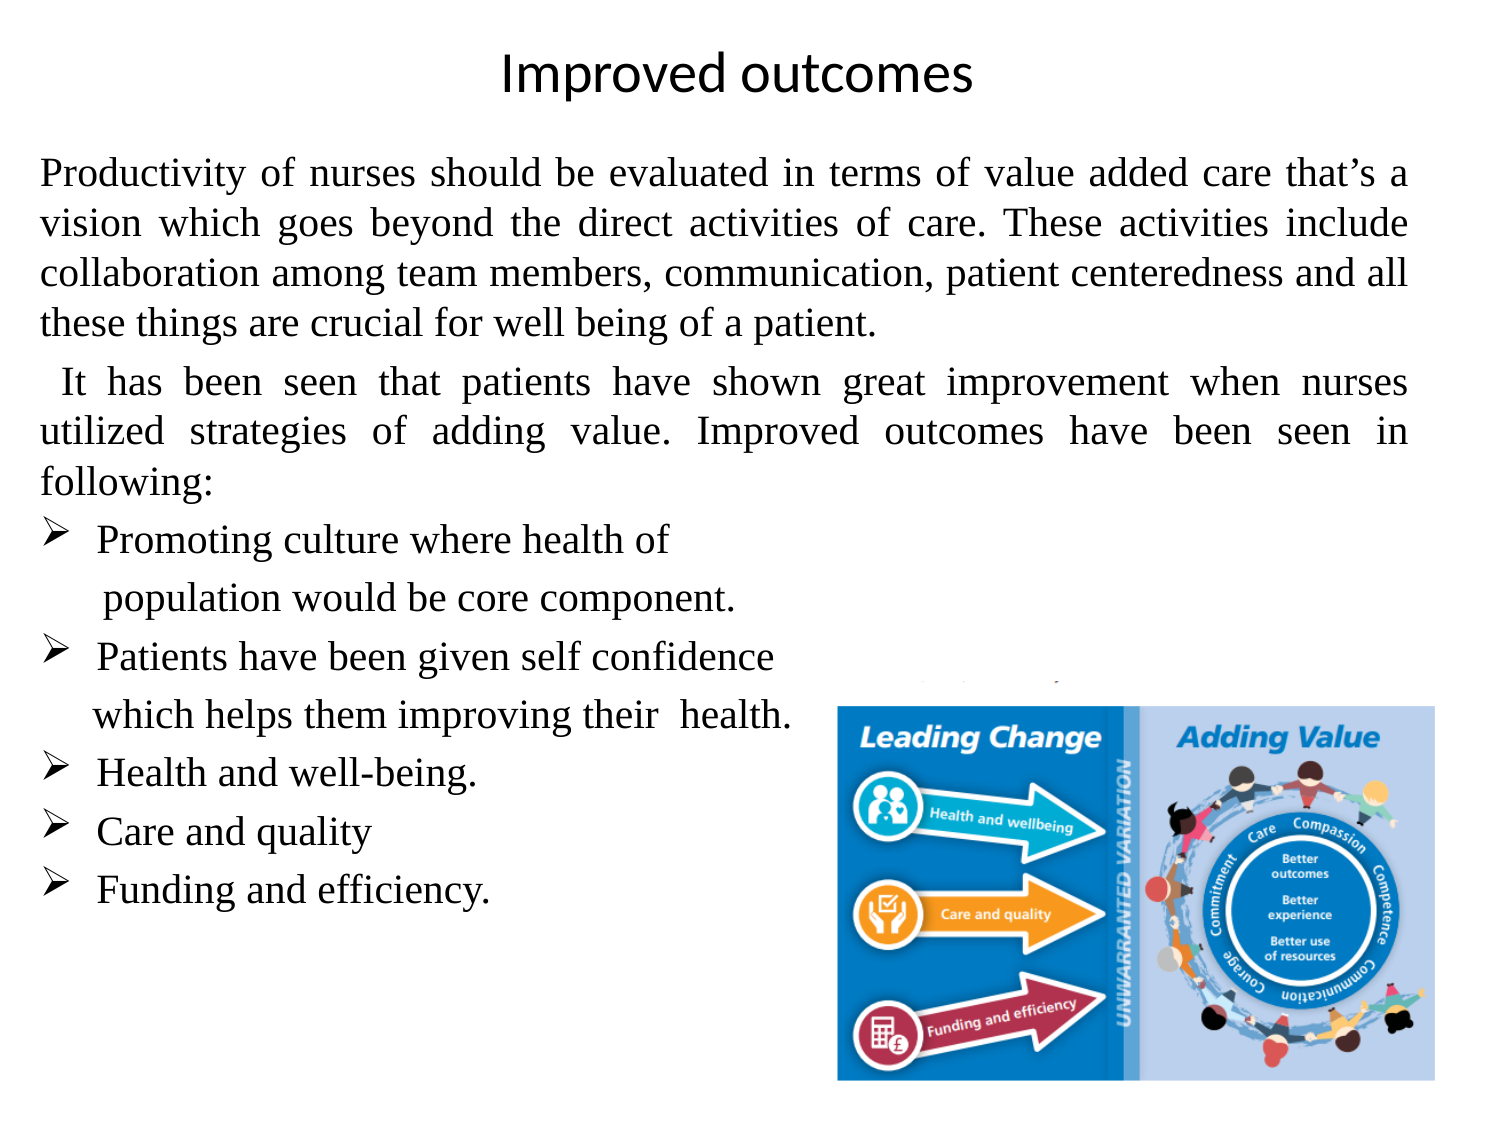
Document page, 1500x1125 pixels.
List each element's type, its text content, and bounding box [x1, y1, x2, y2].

title Improved outcomes [62, 0, 1413, 137]
list Productivity of nurses should be evaluated in terms of value added care that’s a vision which goes beyond the direct activities of care. These activities include collaboration among team members, communication, patient centeredness and all these things are crucial for well being of a patient. It has been seen that patients have shown great improvement when nurses utilized strategies of adding value. Improved outcomes have been seen in following: Promoting culture where health of population would be core component. Patients have been given self confidence which helps them improving their health. Health and well-being. Care and quality Funding and efficiency. [24, 137, 1425, 1088]
picture [824, 680, 1451, 1115]
